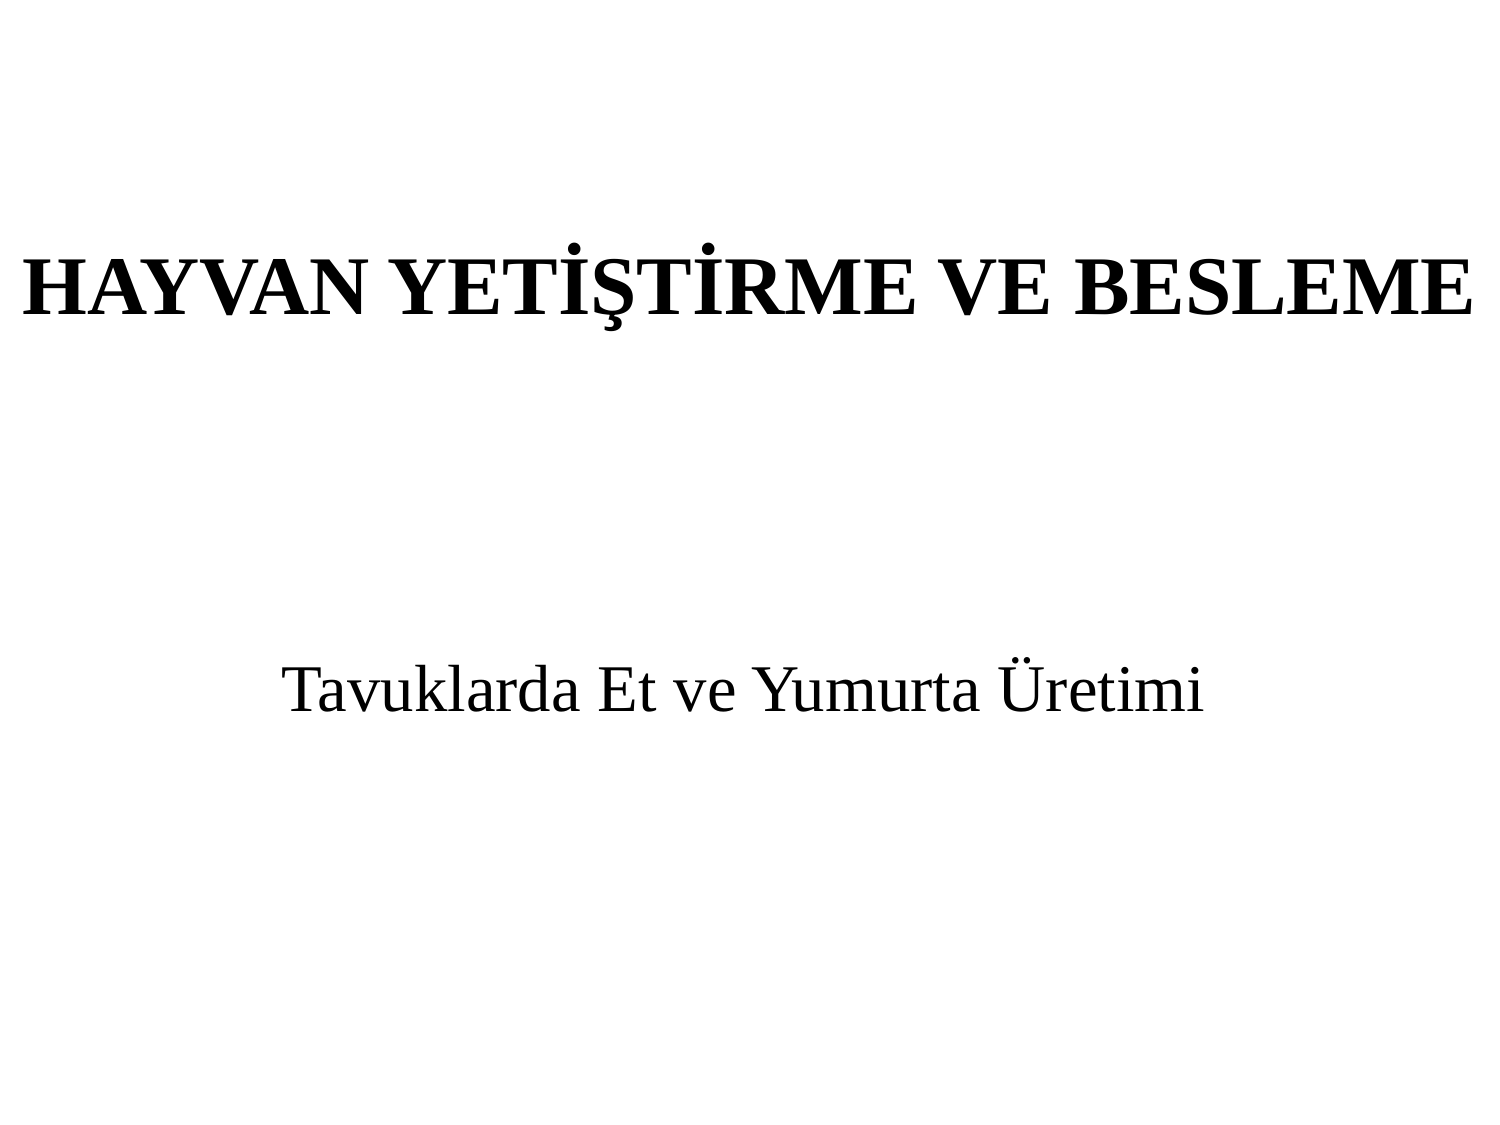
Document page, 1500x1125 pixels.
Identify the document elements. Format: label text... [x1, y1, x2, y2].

title HAYVAN YETİŞTİRME VE BESLEME [0, 160, 1500, 402]
subtitle Tavuklarda Et ve Yumurta Üretimi [147, 637, 1341, 925]
